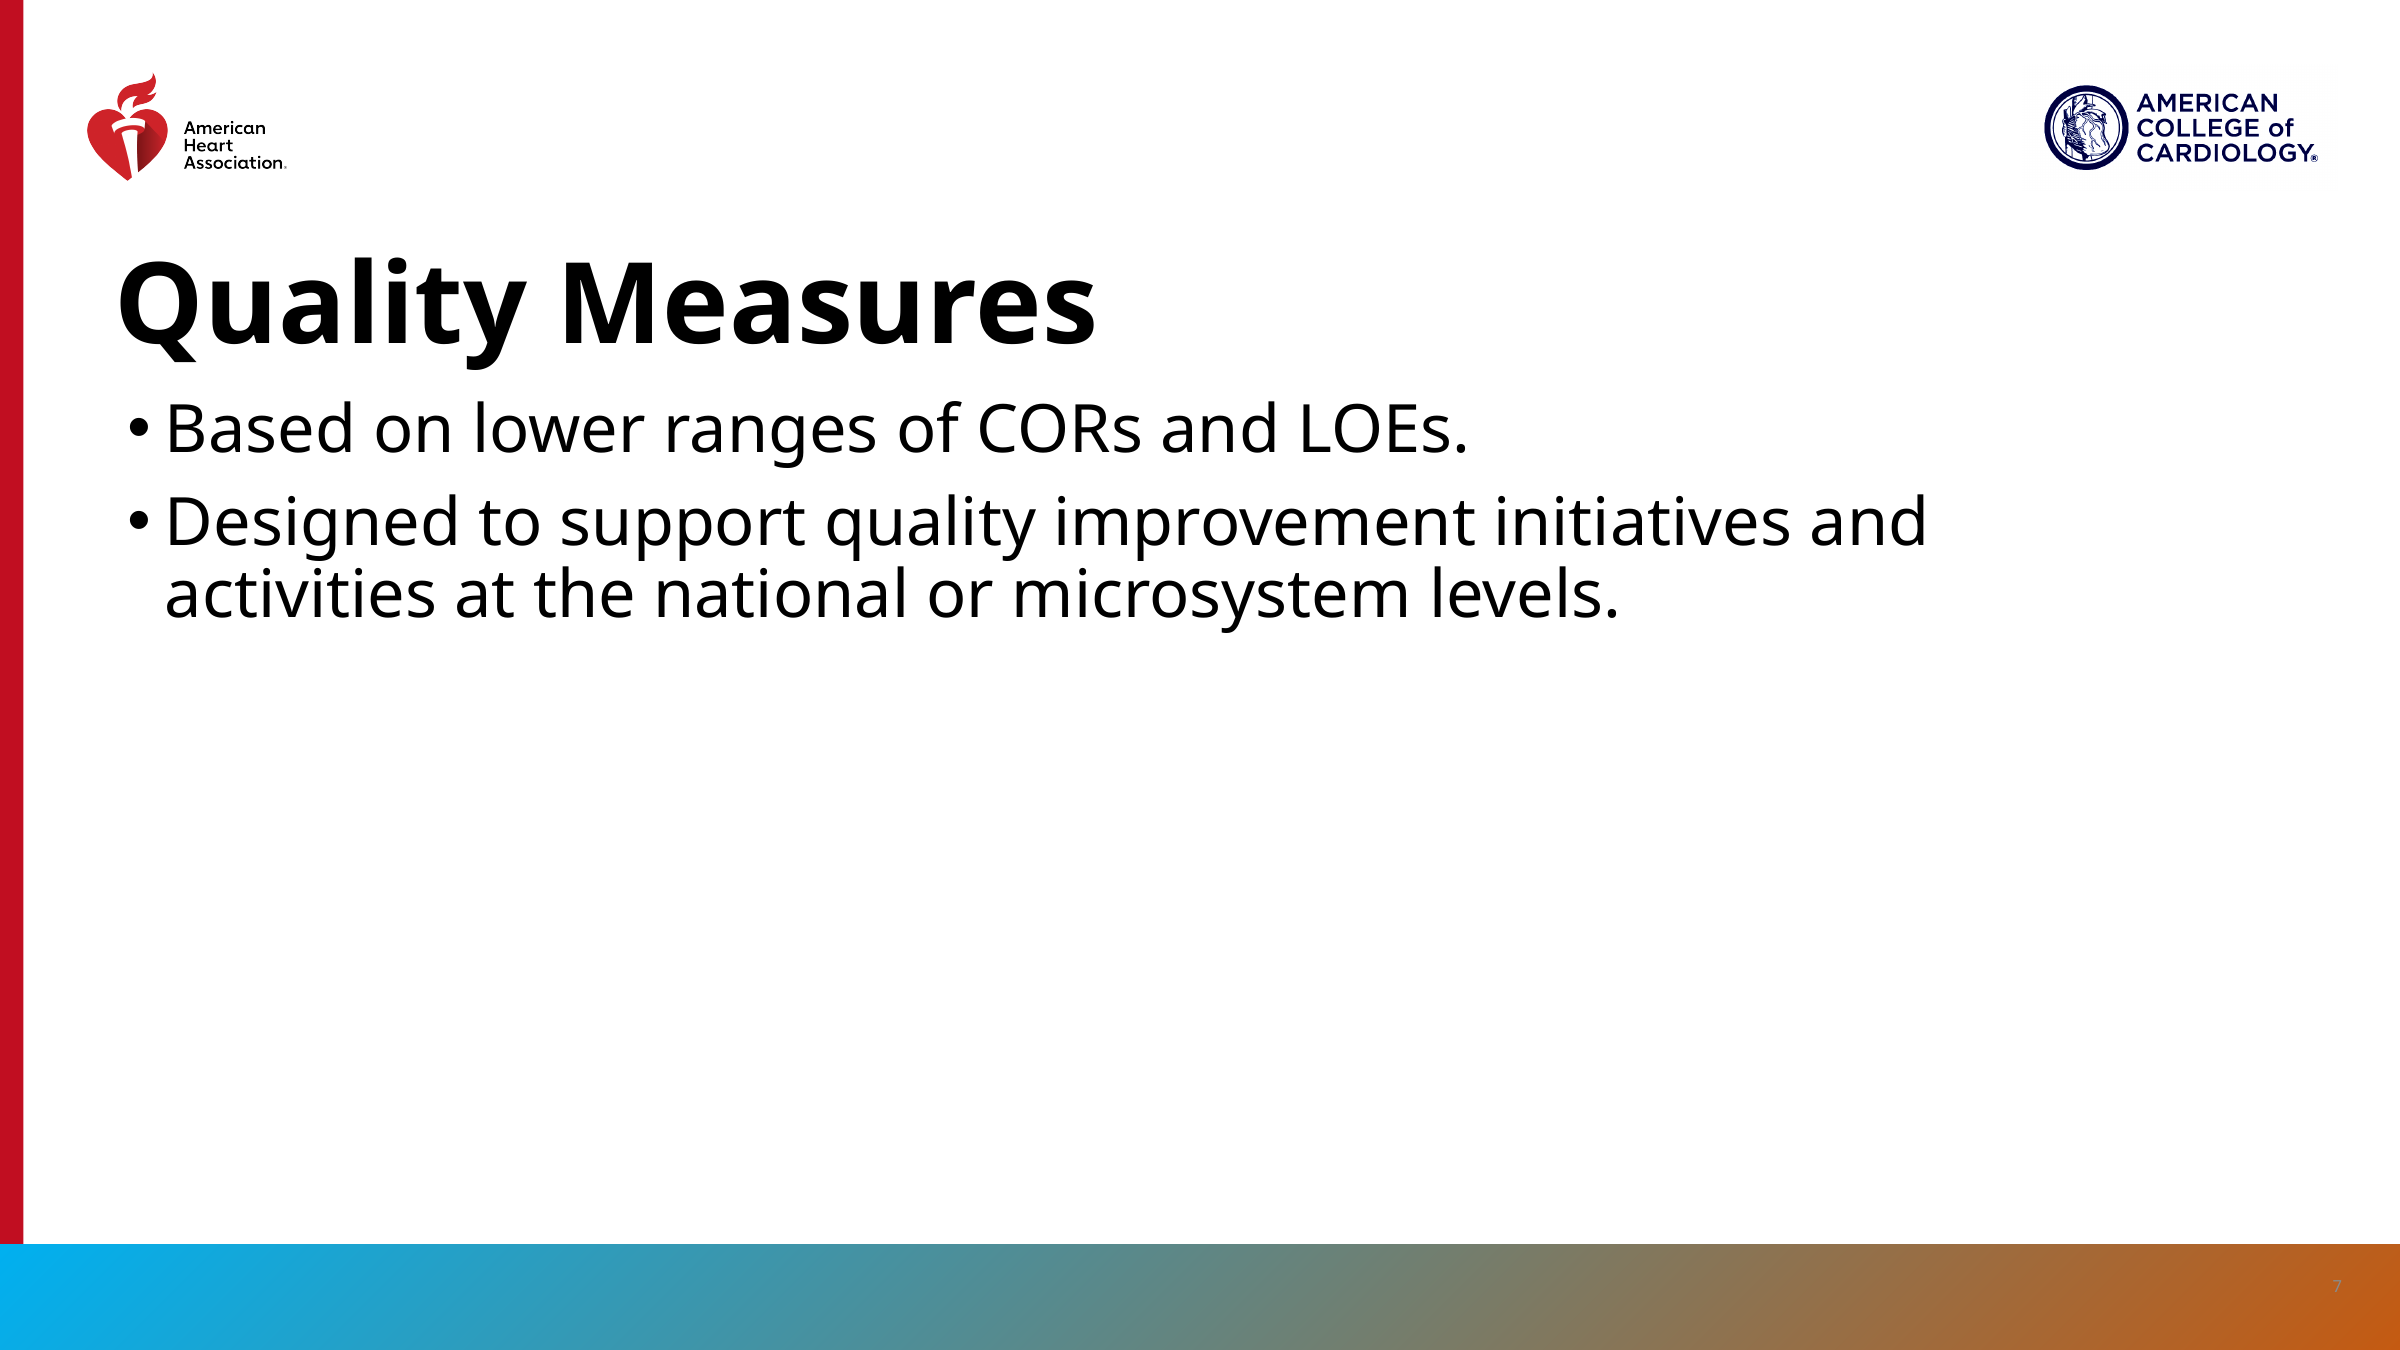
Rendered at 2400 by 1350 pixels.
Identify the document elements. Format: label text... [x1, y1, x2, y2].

picture [2022, 64, 2338, 191]
picture [87, 72, 287, 181]
title Quality Measures [99, 225, 2213, 375]
slide_number 7 [2301, 1251, 2374, 1324]
list Based on lower ranges of CORs and LOEs. Designed to support quality improvement initiatives and activities at the national or microsystem levels. [112, 387, 2225, 650]
